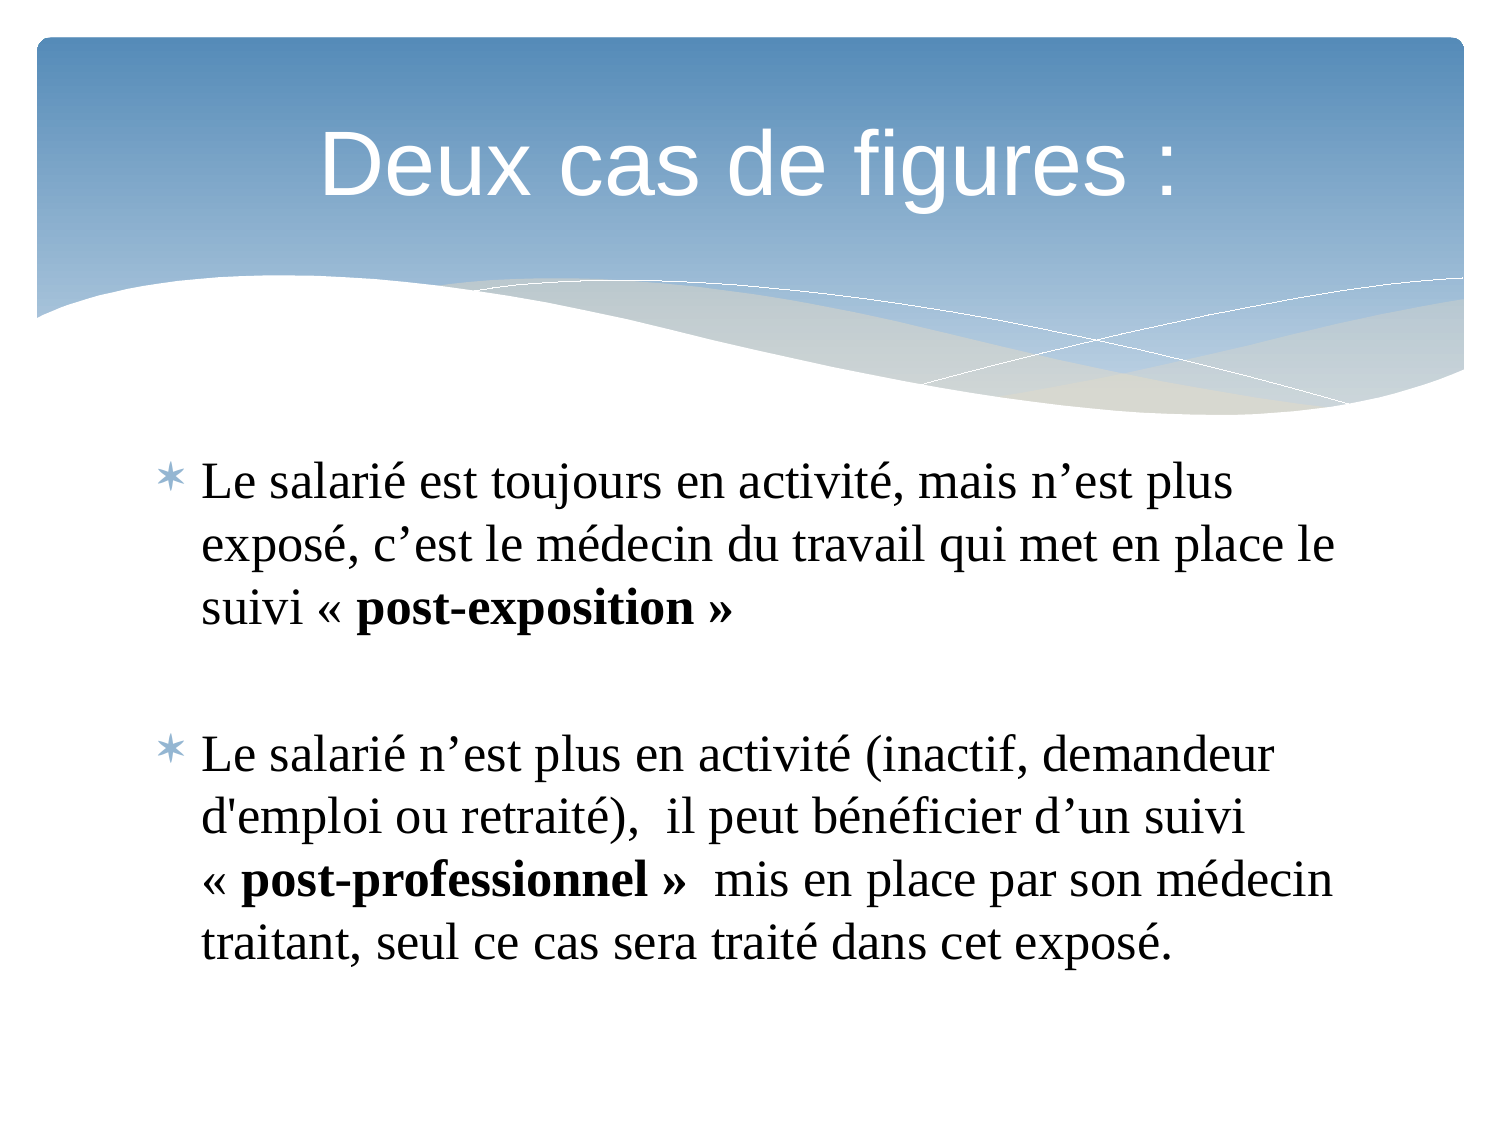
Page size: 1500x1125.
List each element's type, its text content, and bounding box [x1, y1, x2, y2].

list Le salarié est toujours en activité, mais n’est plus exposé, c’est le médecin du travail qui met en place le suivi « post-exposition » Le salarié n’est plus en activité (inactif, demandeur d'emploi ou retraité), il peut bénéficier d’un suivi « post-professionnel » mis en place par son médecin traitant, seul ce cas sera traité dans cet exposé. [143, 438, 1359, 1005]
title Deux cas de figures : [75, 55, 1425, 261]
